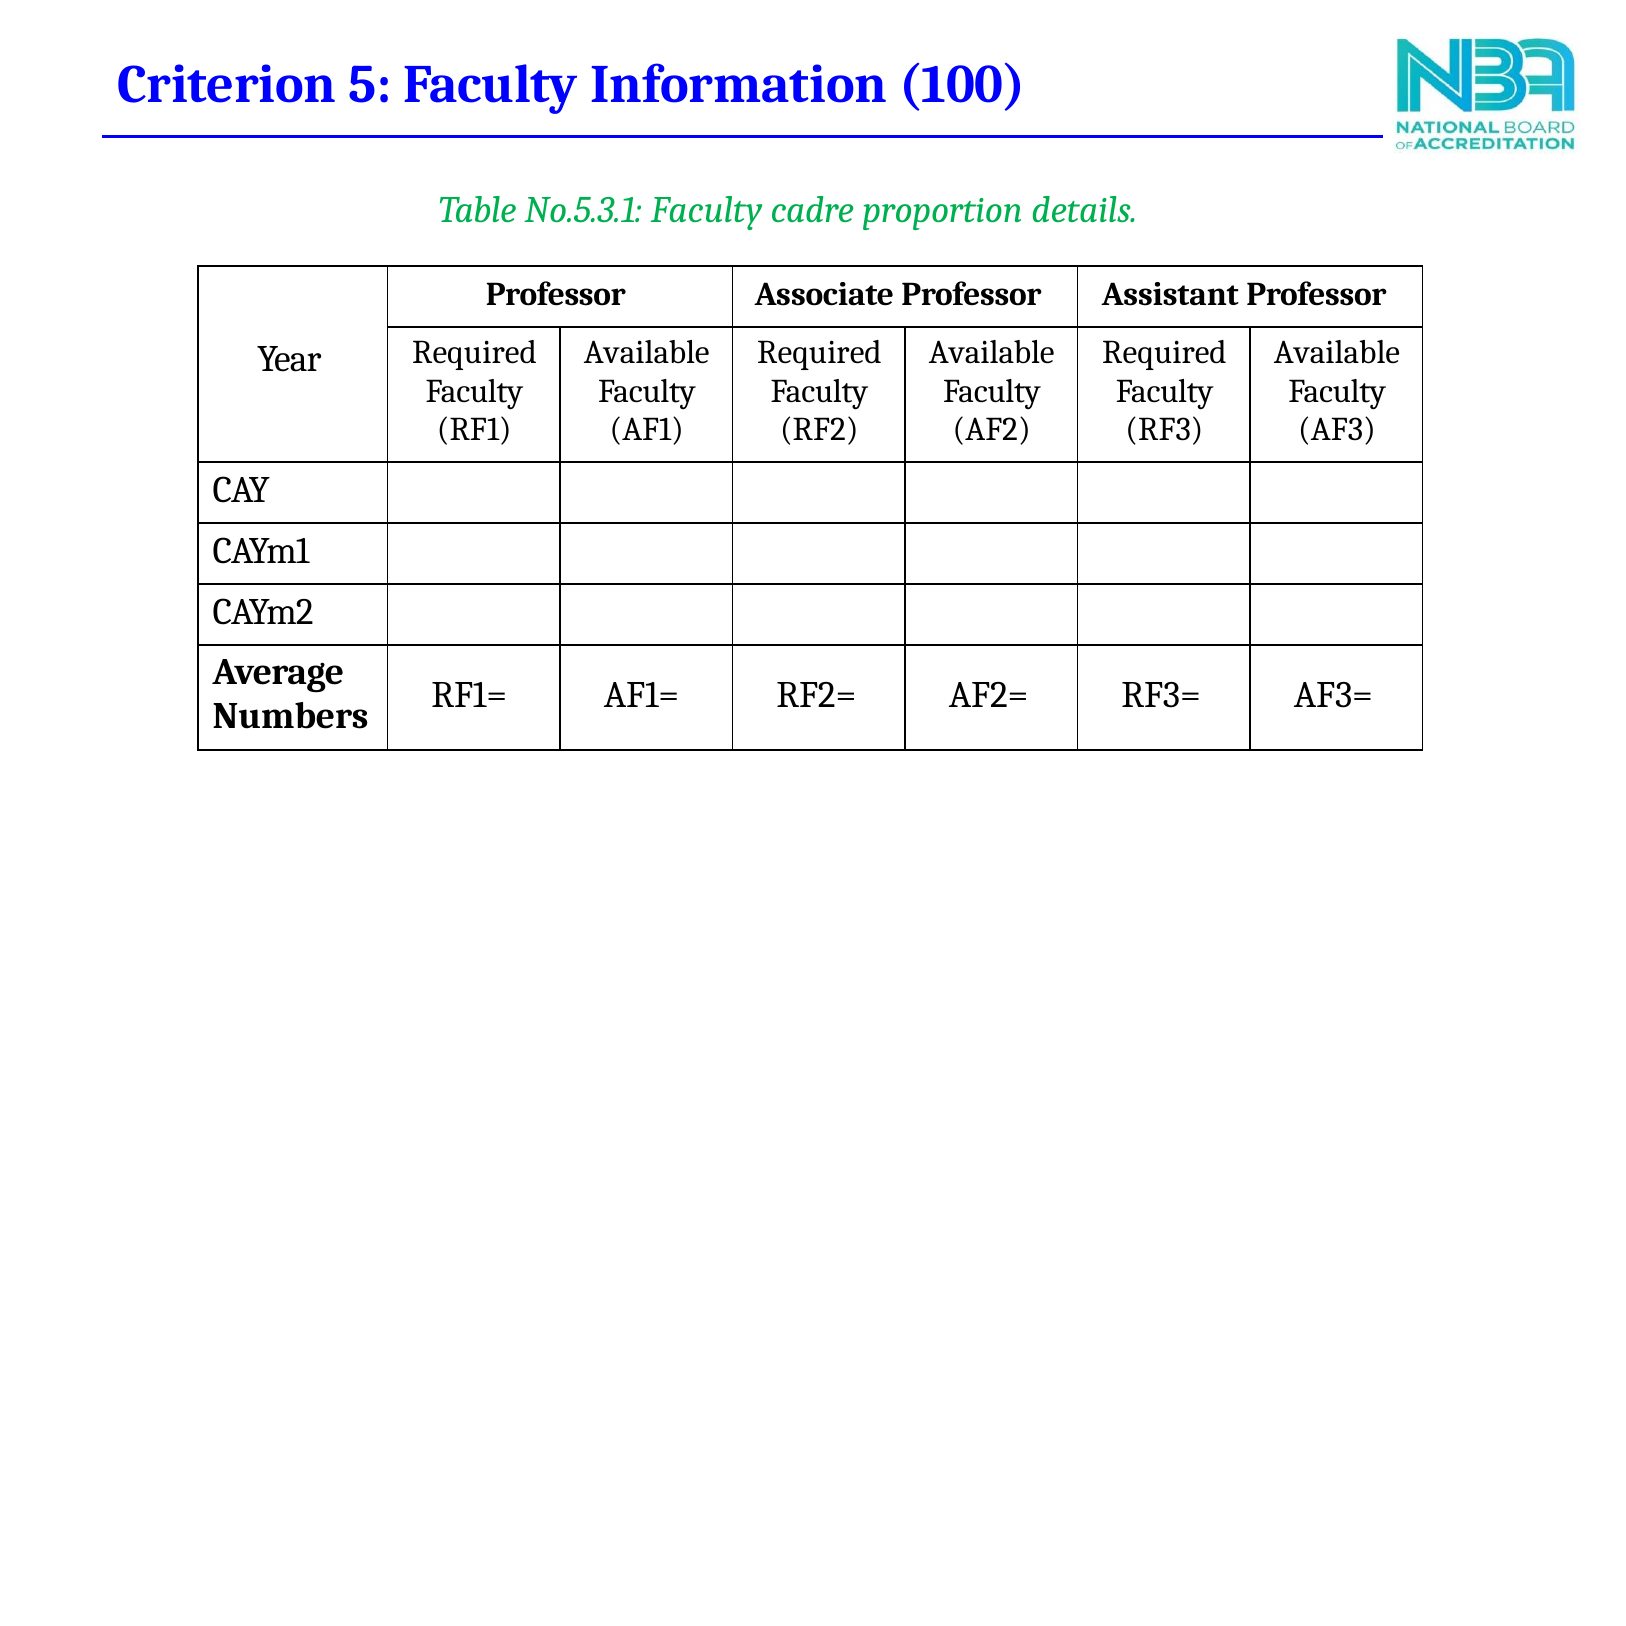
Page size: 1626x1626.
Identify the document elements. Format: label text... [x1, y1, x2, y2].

table_header Professor [388, 320, 732, 326]
table_cell RF3= [1078, 646, 1249, 749]
picture [1391, 32, 1581, 155]
table_cell Available Faculty (AF3) [1251, 328, 1422, 461]
table_cell [906, 524, 1077, 583]
title Criterion 5: Faculty Information (100) [114, 137, 1063, 320]
table_cell Required Faculty (RF1) [388, 328, 559, 461]
table_cell [1078, 463, 1249, 522]
table_cell [561, 524, 732, 583]
table_cell [733, 463, 904, 522]
table_header Assistant Professor [1078, 267, 1422, 326]
table_cell CAYm1 [199, 524, 387, 583]
table_cell CAYm2 [199, 585, 387, 644]
table_cell Available Faculty (AF1) [561, 328, 732, 461]
table_cell [1251, 524, 1422, 583]
table_cell [906, 463, 1077, 522]
table_cell [733, 524, 904, 583]
table_cell [388, 585, 559, 644]
table_cell [733, 585, 904, 644]
table_cell RF2= [733, 646, 904, 749]
table_cell [561, 585, 732, 644]
table_cell Required Faculty (RF3) [1078, 328, 1249, 461]
table_header Year [199, 320, 387, 461]
text_box Table No.5.3.1: Faculty cadre proportion details. [1063, 182, 1189, 230]
table_cell [906, 585, 1077, 644]
table_cell AF3= [1251, 646, 1422, 749]
table_cell AF1= [561, 646, 732, 749]
table_header Associate Professor [733, 267, 1077, 326]
table_cell [1251, 585, 1422, 644]
table_cell [1251, 463, 1422, 522]
table_cell [388, 463, 559, 522]
table_cell [1078, 585, 1249, 644]
title Criterion 5: Faculty Information (100) [114, 45, 1063, 136]
table_cell RF1= [388, 646, 559, 749]
table_cell [561, 463, 732, 522]
table_cell [1078, 524, 1249, 583]
table_cell [388, 524, 559, 583]
table_cell Required Faculty (RF2) [733, 328, 904, 461]
table_cell Available Faculty (AF2) [906, 328, 1077, 461]
table_cell CAY [199, 463, 387, 522]
table_cell Average Numbers [199, 646, 387, 749]
table_cell AF2= [906, 646, 1077, 749]
